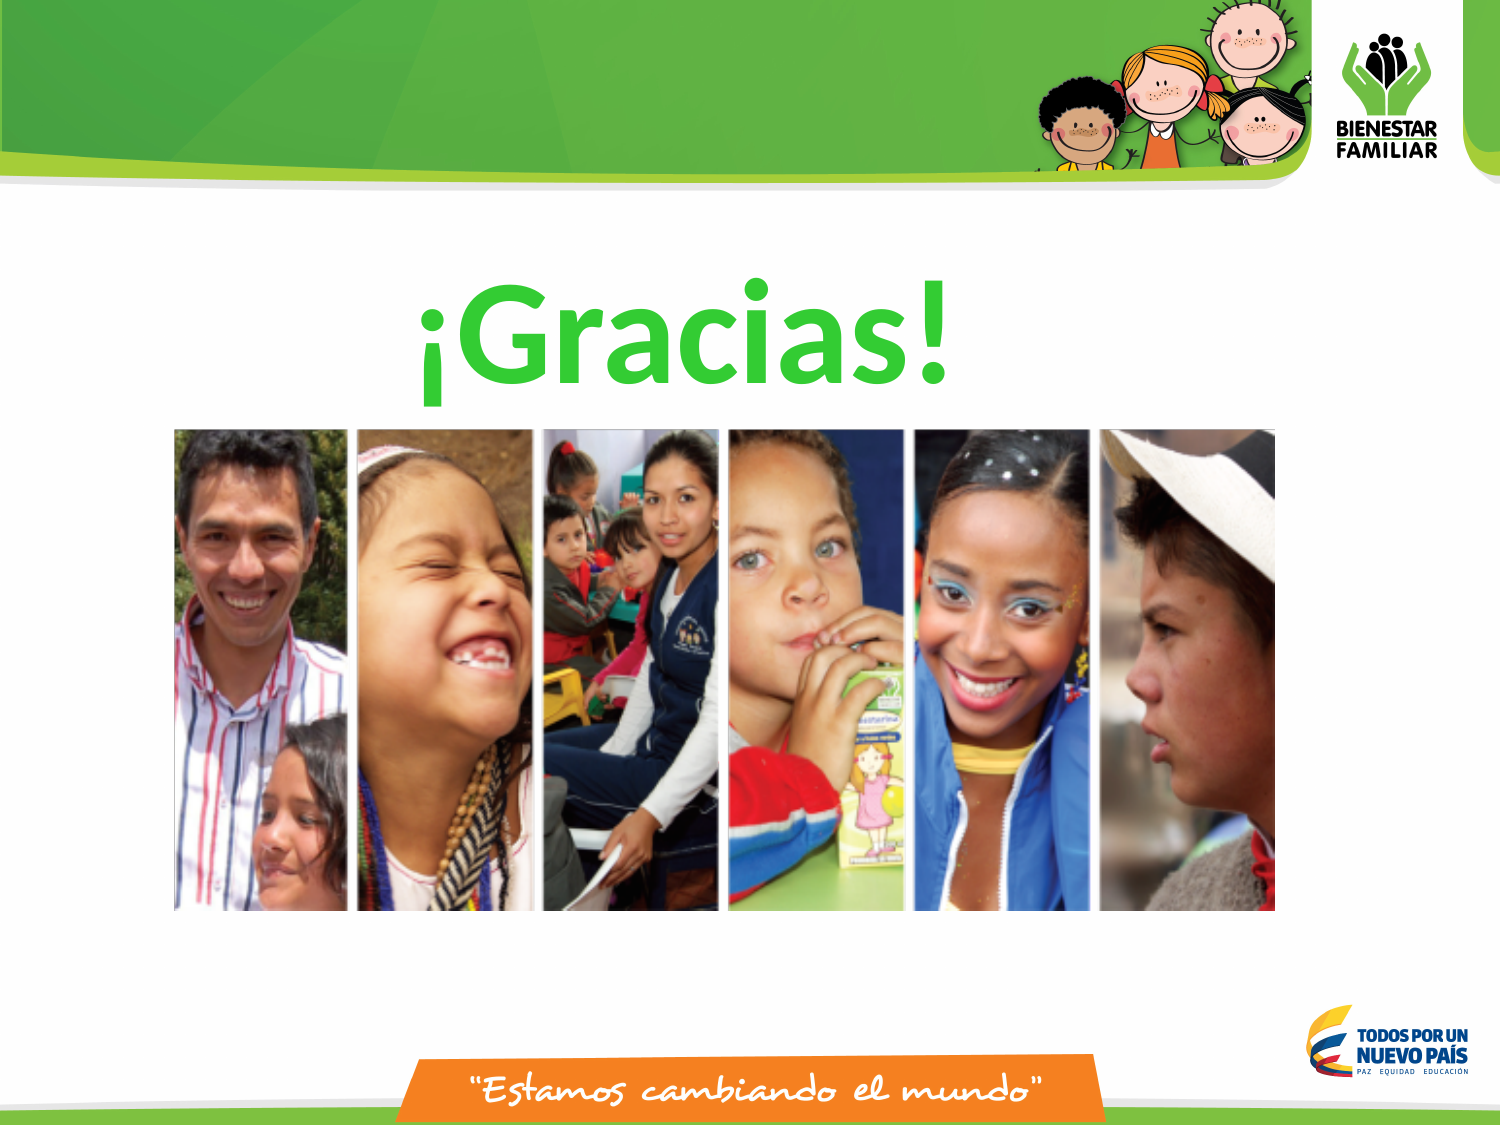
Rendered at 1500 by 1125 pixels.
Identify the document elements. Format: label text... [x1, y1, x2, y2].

text_box ¡Gracias! [65, 226, 1302, 467]
picture [0, 0, 1500, 1125]
